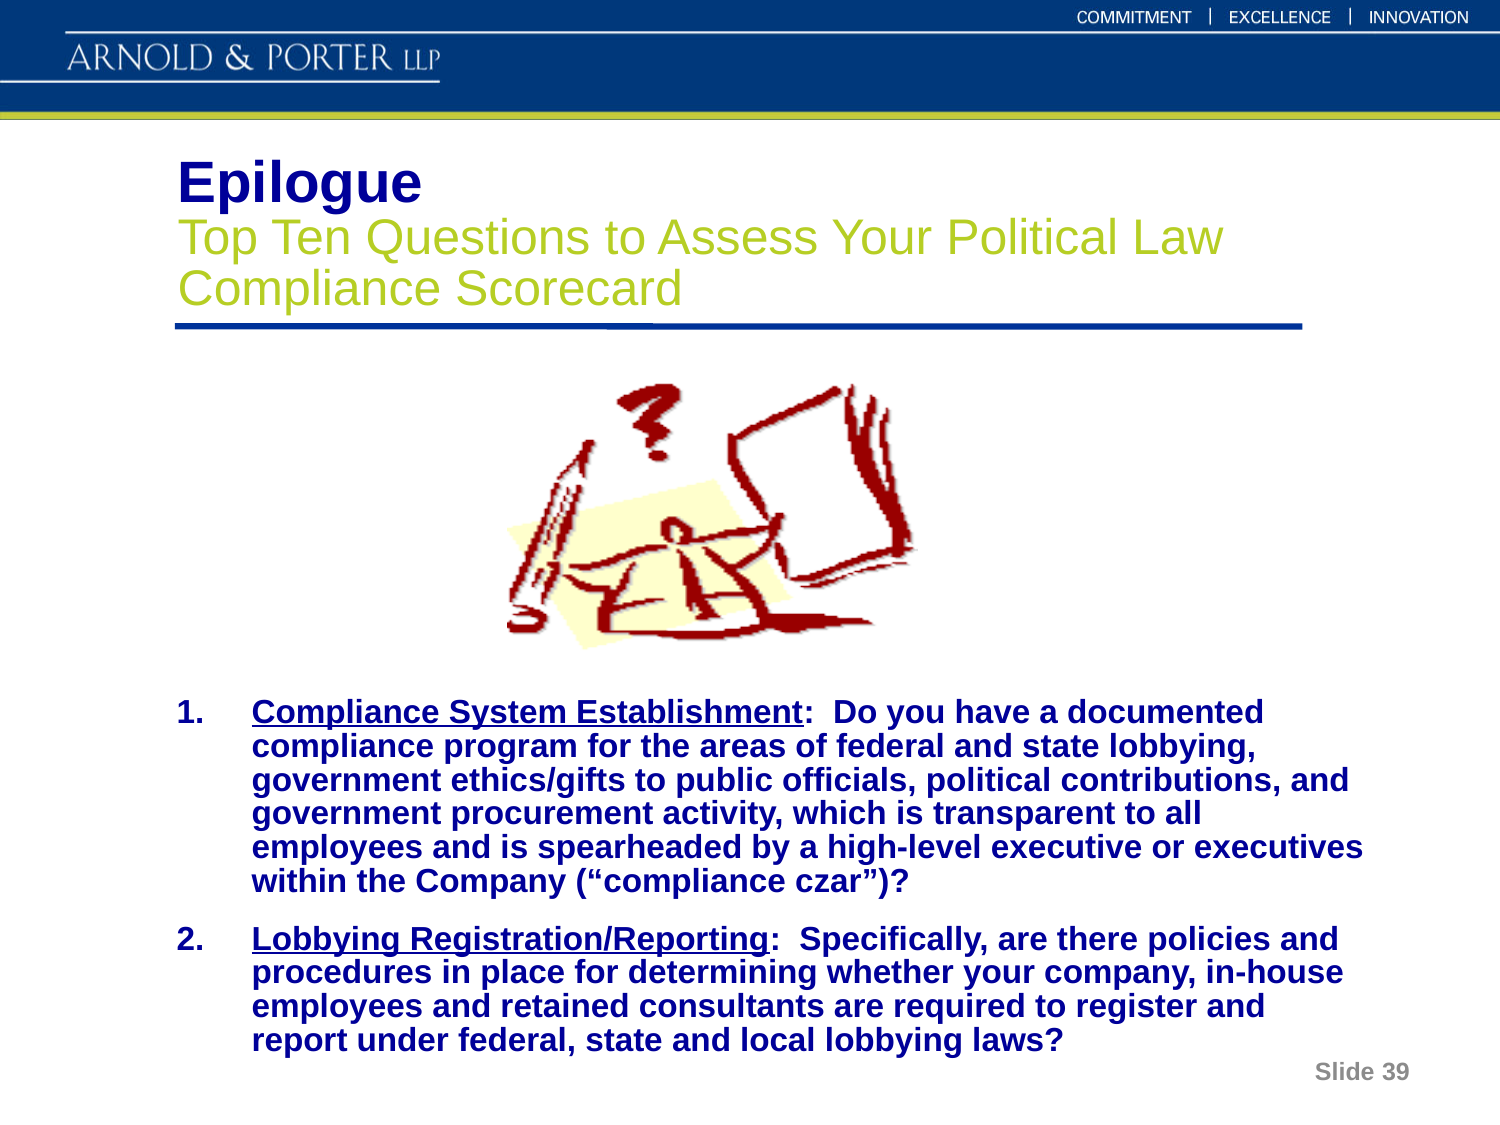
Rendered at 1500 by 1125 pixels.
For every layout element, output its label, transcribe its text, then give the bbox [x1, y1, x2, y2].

picture [0, 0, 1500, 120]
list Compliance System Establishment: Do you have a documented compliance program for the areas of federal and state lobbying, government ethics/gifts to public officials, political contributions, and government procurement activity, which is transparent to all employees and is spearheaded by a high-level executive or executives within the Company (“compliance czar”)? Lobbying Registration/Reporting: Specifically, are there policies and procedures in place for determining whether your company, in-house employees and retained consultants are required to register and report under federal, state and local lobbying laws? [176, 696, 1366, 1125]
text_box Epilogue Top Ten Questions to Assess Your Political Law Compliance Scorecard [155, 163, 1330, 308]
picture [507, 366, 919, 674]
slide_number Slide 39 [1074, 1042, 1425, 1103]
